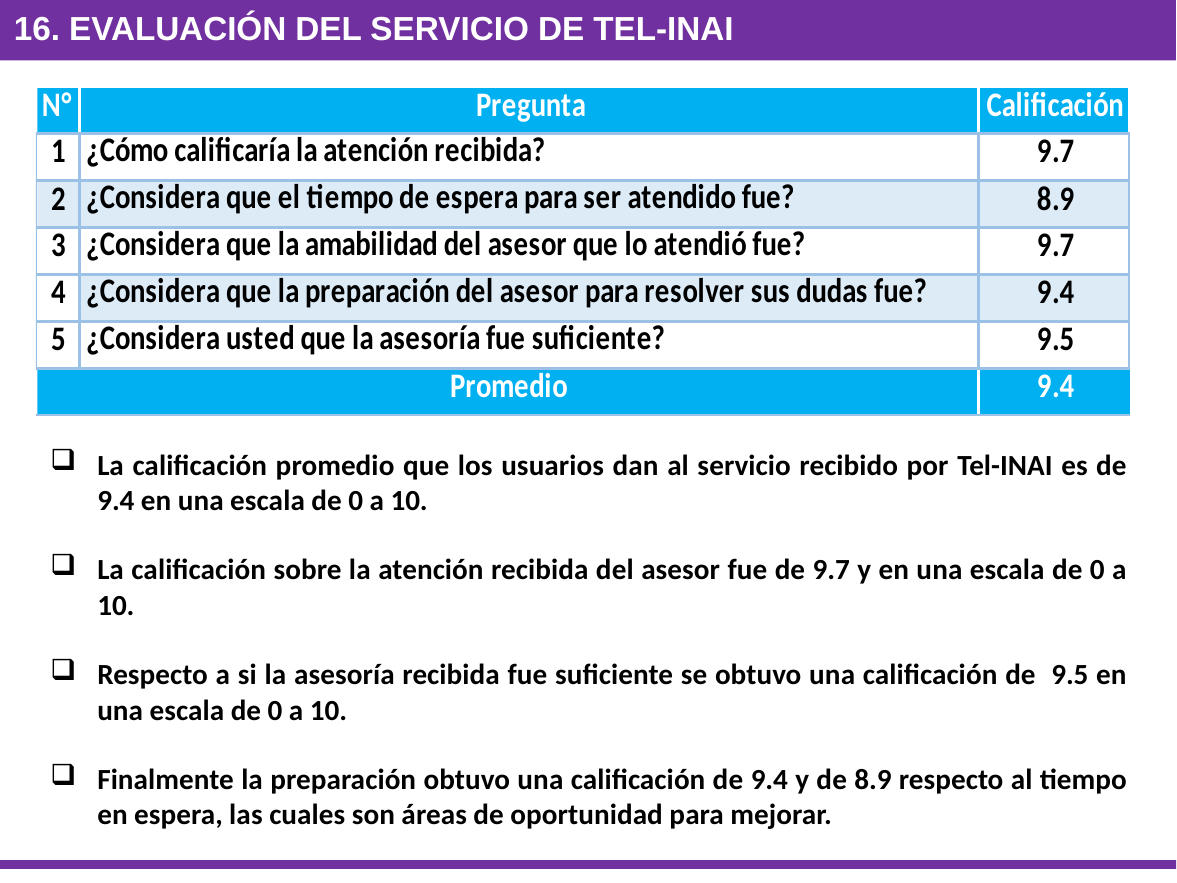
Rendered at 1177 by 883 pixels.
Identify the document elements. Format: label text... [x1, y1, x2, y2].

text_box 16. Evaluación del Servicio de Tel-INAI [0, 0, 1167, 55]
text_box La calificación promedio que los usuarios dan al servicio recibido por Tel-INAI es de 9.4 en una escala de 0 a 10. La calificación sobre la atención recibida del asesor fue de 9.7 y en una escala de 0 a 10. Respecto a si la asesoría recibida fue suficiente se obtuvo una calificación de 9.5 en una escala de 0 a 10. Finalmente la preparación obtuvo una calificación de 9.4 y de 8.9 respecto al tiempo en espera, las cuales son áreas de oportunidad para mejorar. [35, 438, 1144, 838]
picture [35, 86, 1132, 418]
